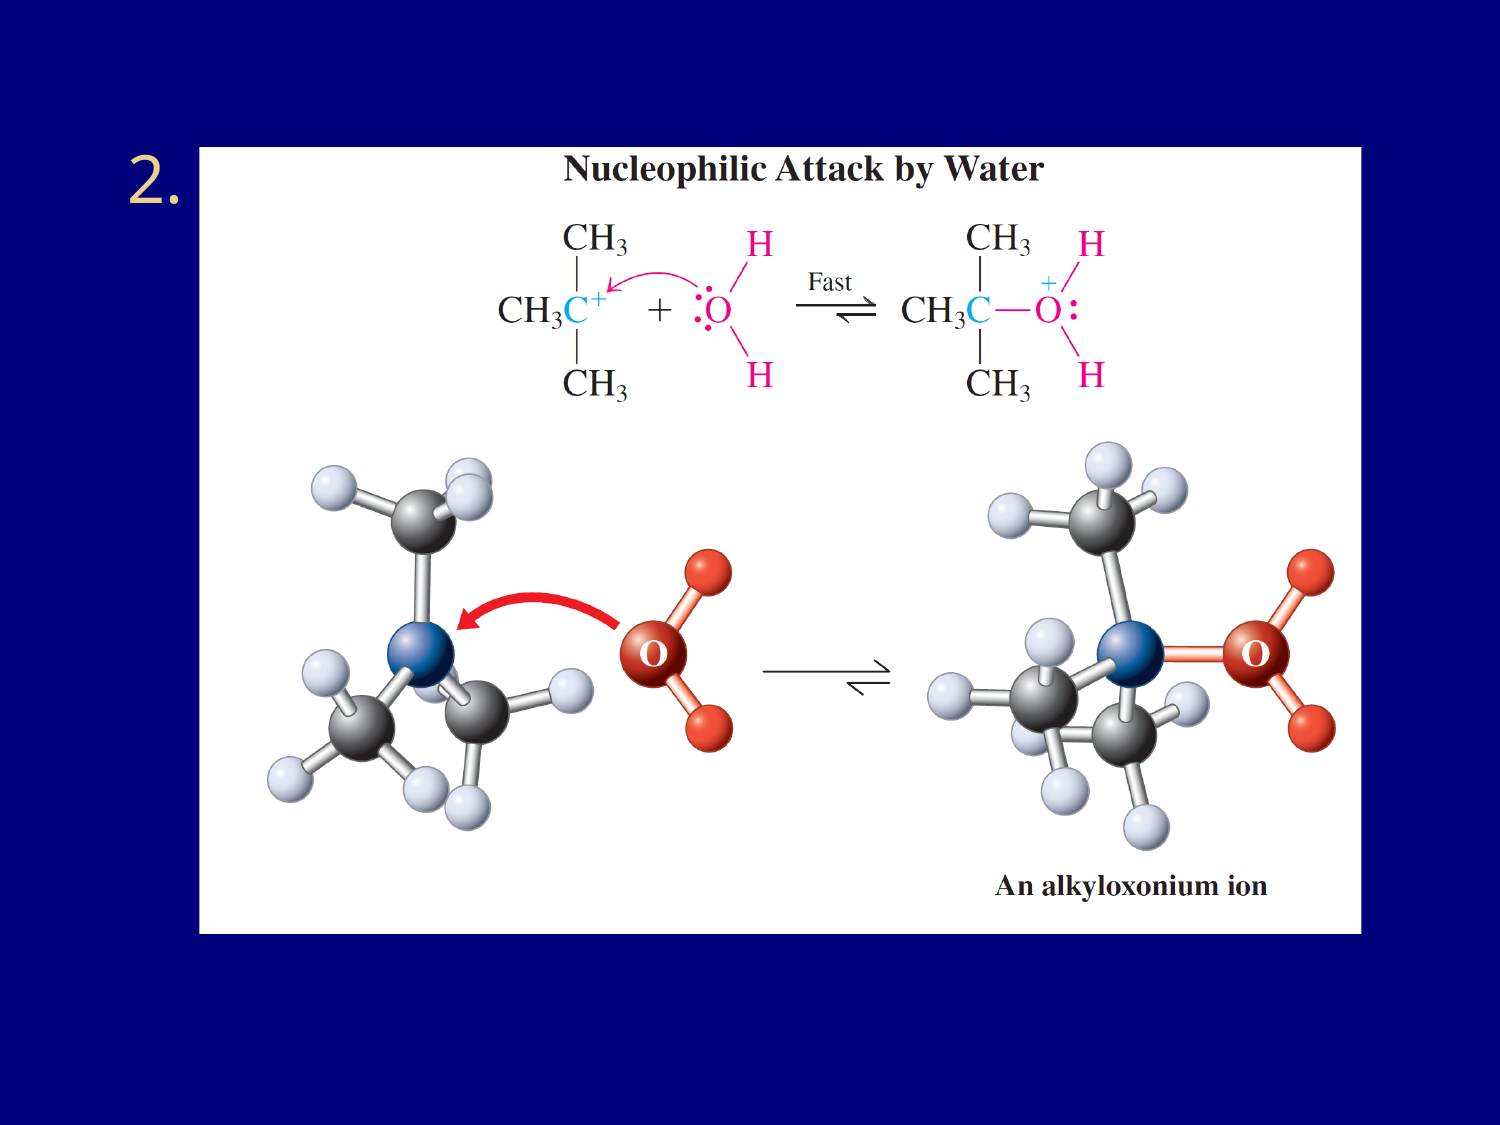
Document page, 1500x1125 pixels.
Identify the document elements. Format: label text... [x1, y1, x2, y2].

text_box 2. [112, 129, 199, 225]
picture [199, 147, 1362, 934]
